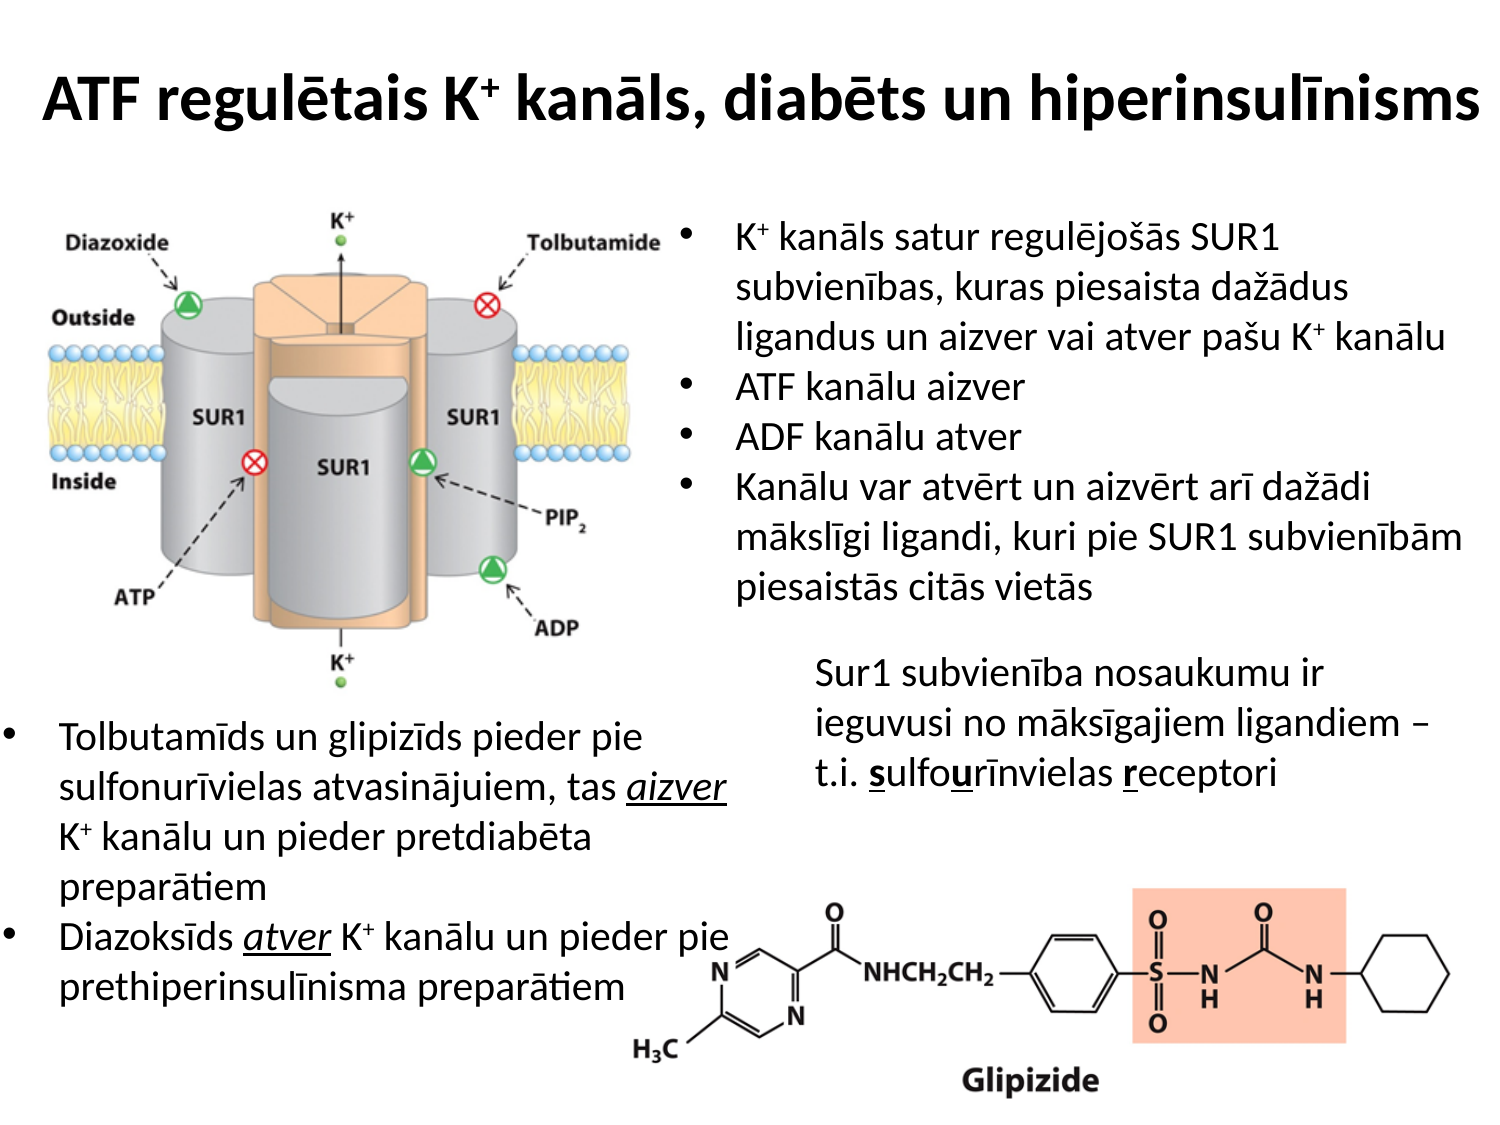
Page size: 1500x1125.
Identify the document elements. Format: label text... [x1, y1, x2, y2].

text_box Sur1 subvienība nosaukumu ir ieguvusi no māksīgajiem ligandiem –t.i. sulfourīnvielas receptori [800, 637, 1455, 803]
picture [37, 174, 665, 698]
text_box Tolbutamīds un glipizīds pieder pie sulfonurīvielas atvasinājuiem, tas aizver K+ kanālu un pieder pretdiabēta preparātiem Diazoksīds atver K+ kanālu un pieder pie prethiperinsulīnisma preparātiem [0, 701, 750, 1067]
text_box K+ kanāls satur regulējošās SUR1 subvienības, kuras piesaista dažādus ligandus un aizver vai atver pašu K+ kanālu ATF kanālu aizver ADF kanālu atver Kanālu var atvērt un aizvērt arī dažādi mākslīgi ligandi, kuri pie SUR1 subvienībām piesaistās citās vietās [670, 201, 1488, 616]
title ATF regulētais K+ kanāls, diabēts un hiperinsulīnisms [24, 0, 1500, 188]
picture [629, 873, 1456, 1099]
